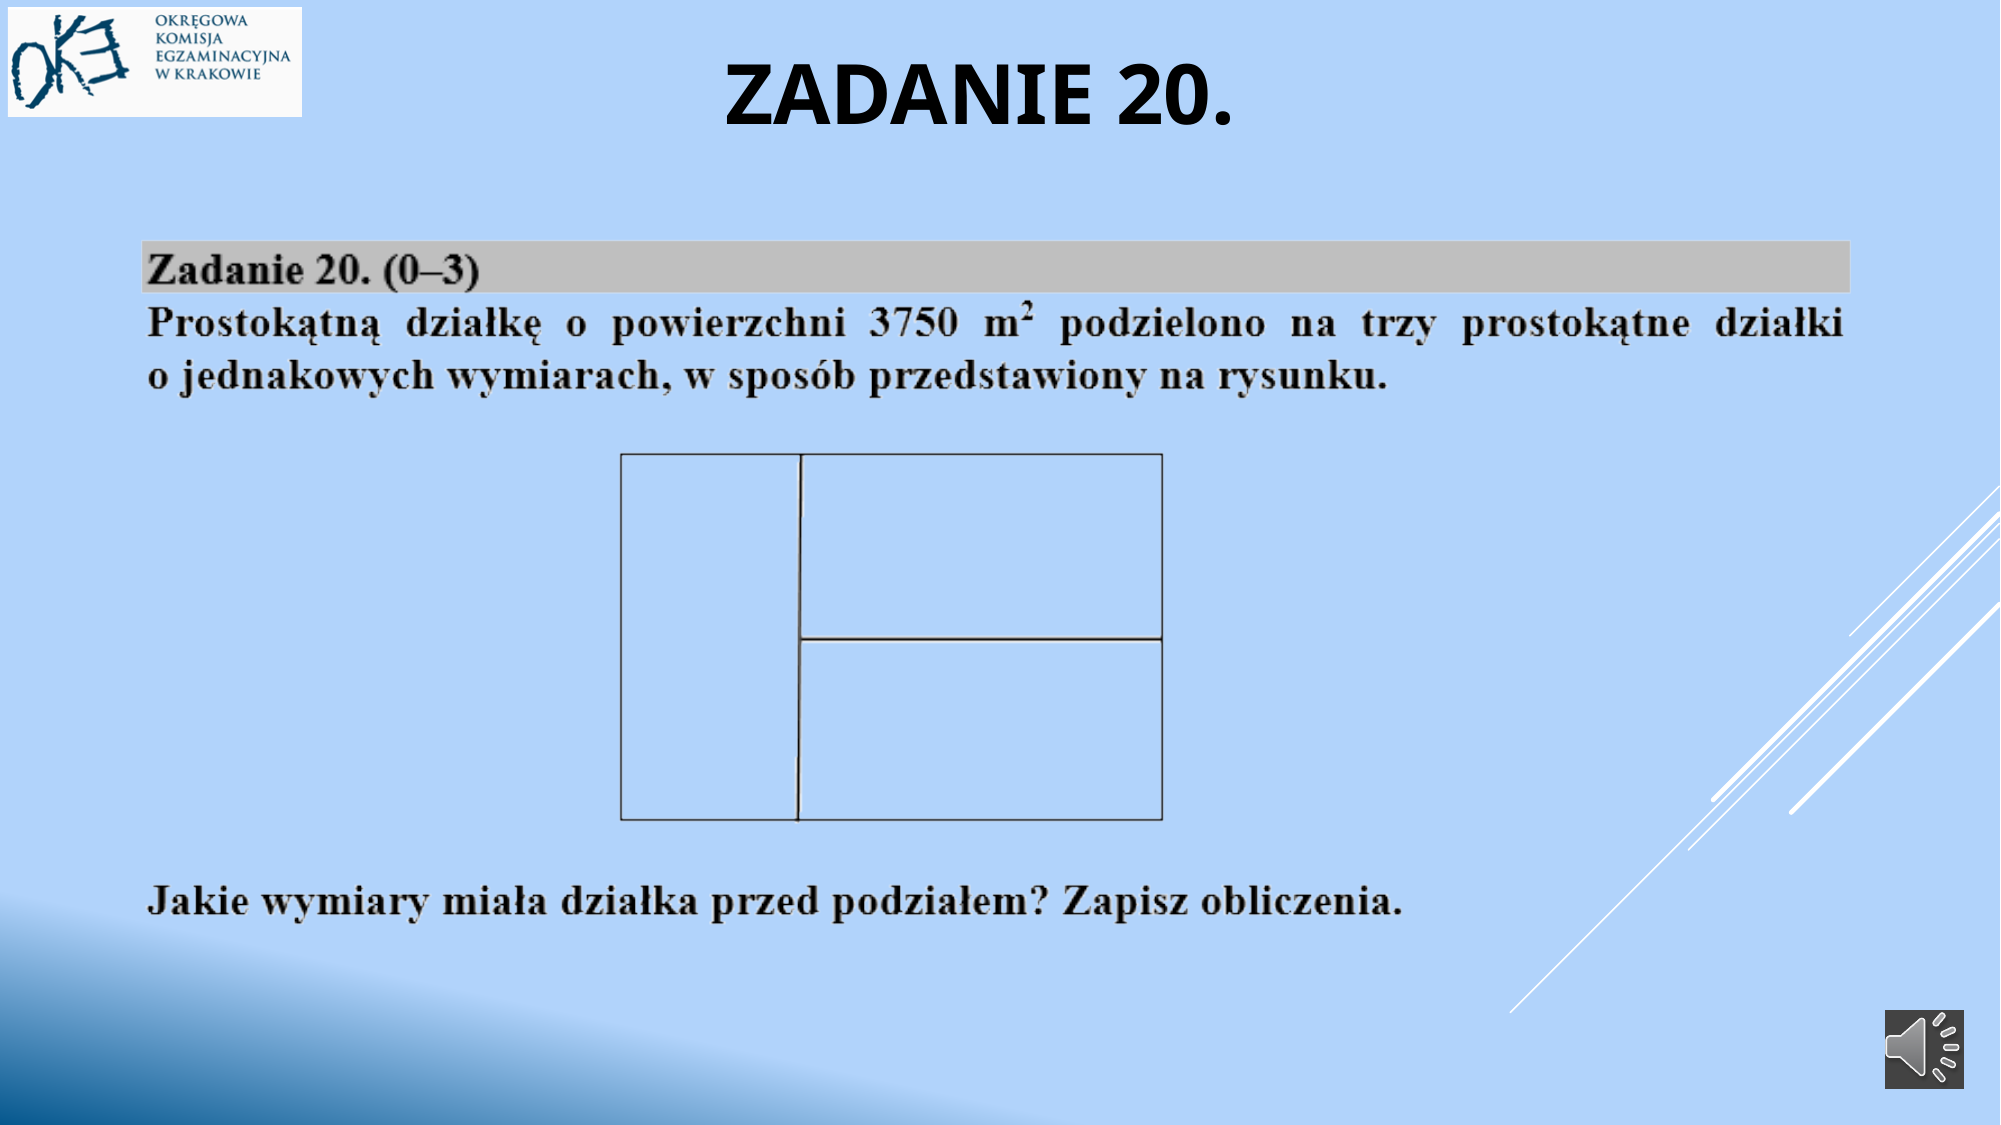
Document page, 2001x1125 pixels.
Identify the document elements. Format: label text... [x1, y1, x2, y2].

picture [122, 215, 1878, 952]
picture [1884, 1009, 1965, 1090]
picture [7, 7, 302, 117]
text_box Zadanie 20. [261, 33, 1700, 149]
